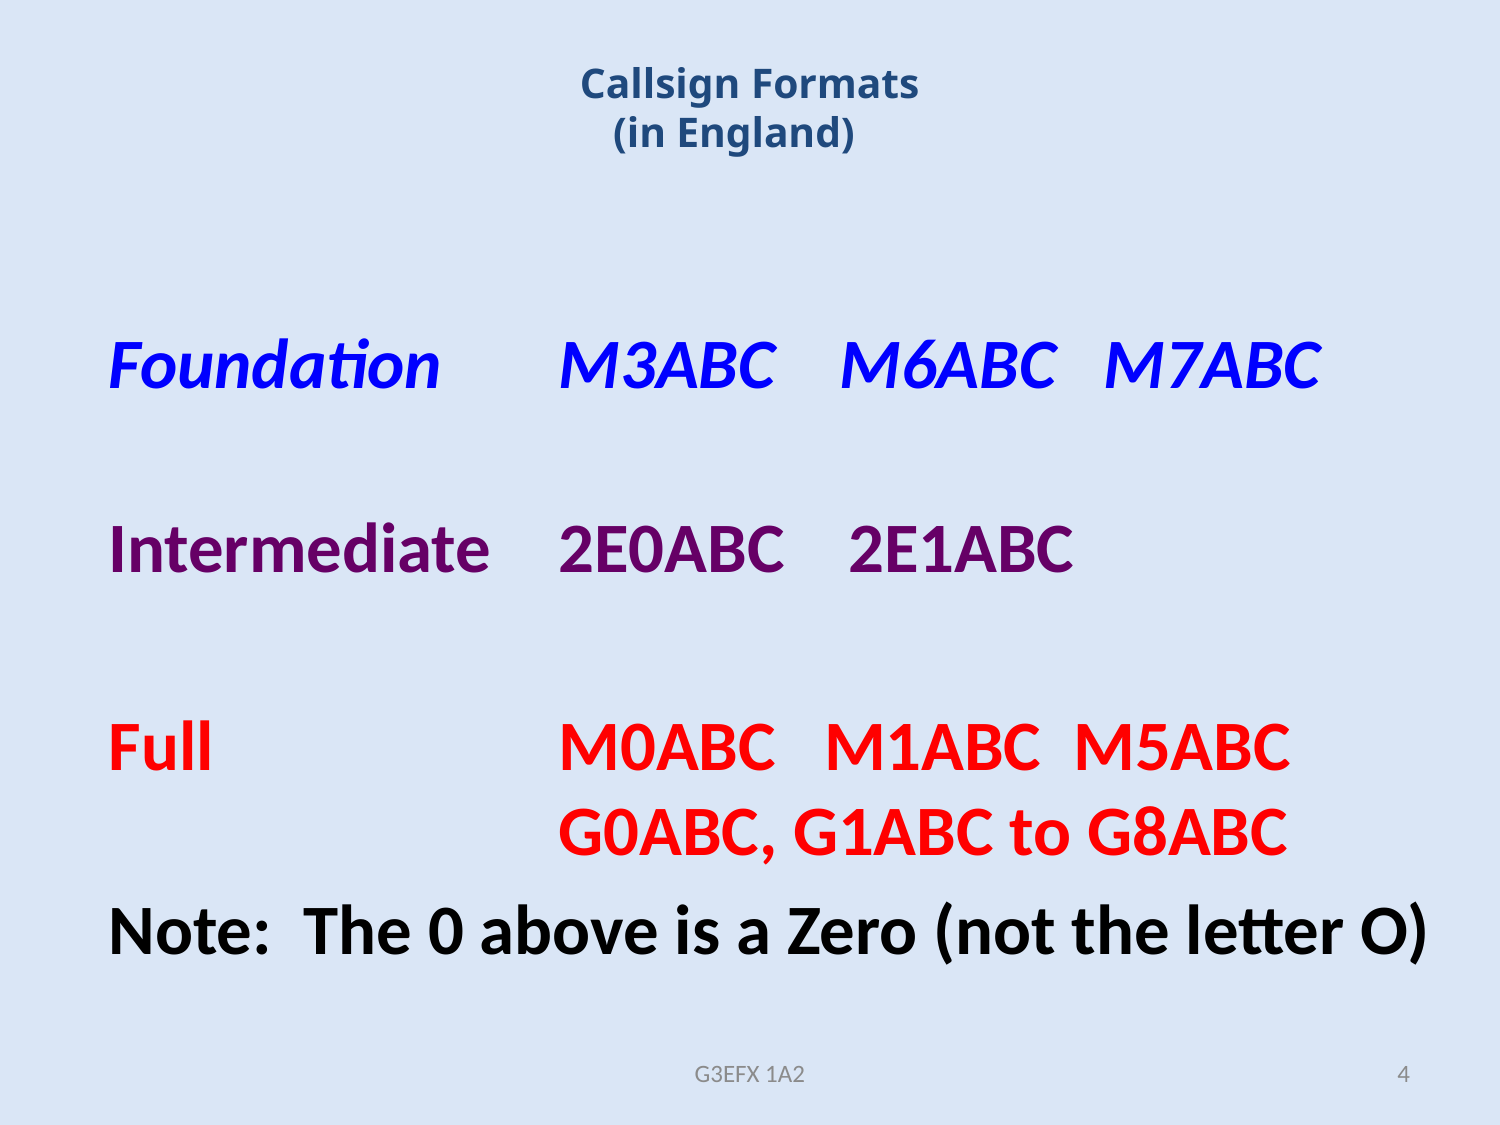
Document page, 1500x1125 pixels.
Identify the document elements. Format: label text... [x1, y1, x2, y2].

slide_number 4 [1074, 1042, 1425, 1103]
footer G3EFX 1A2 [512, 1042, 988, 1103]
subtitle Foundation M3ABC M6ABC M7ABC Intermediate 2E0ABC 2E1ABC Full M0ABC M1ABC M5ABC G0ABC, G1ABC to G8ABC Note: The 0 above is a Zero (not the letter O) [93, 210, 1466, 1009]
title Callsign Formats (in England) [0, 0, 1500, 165]
